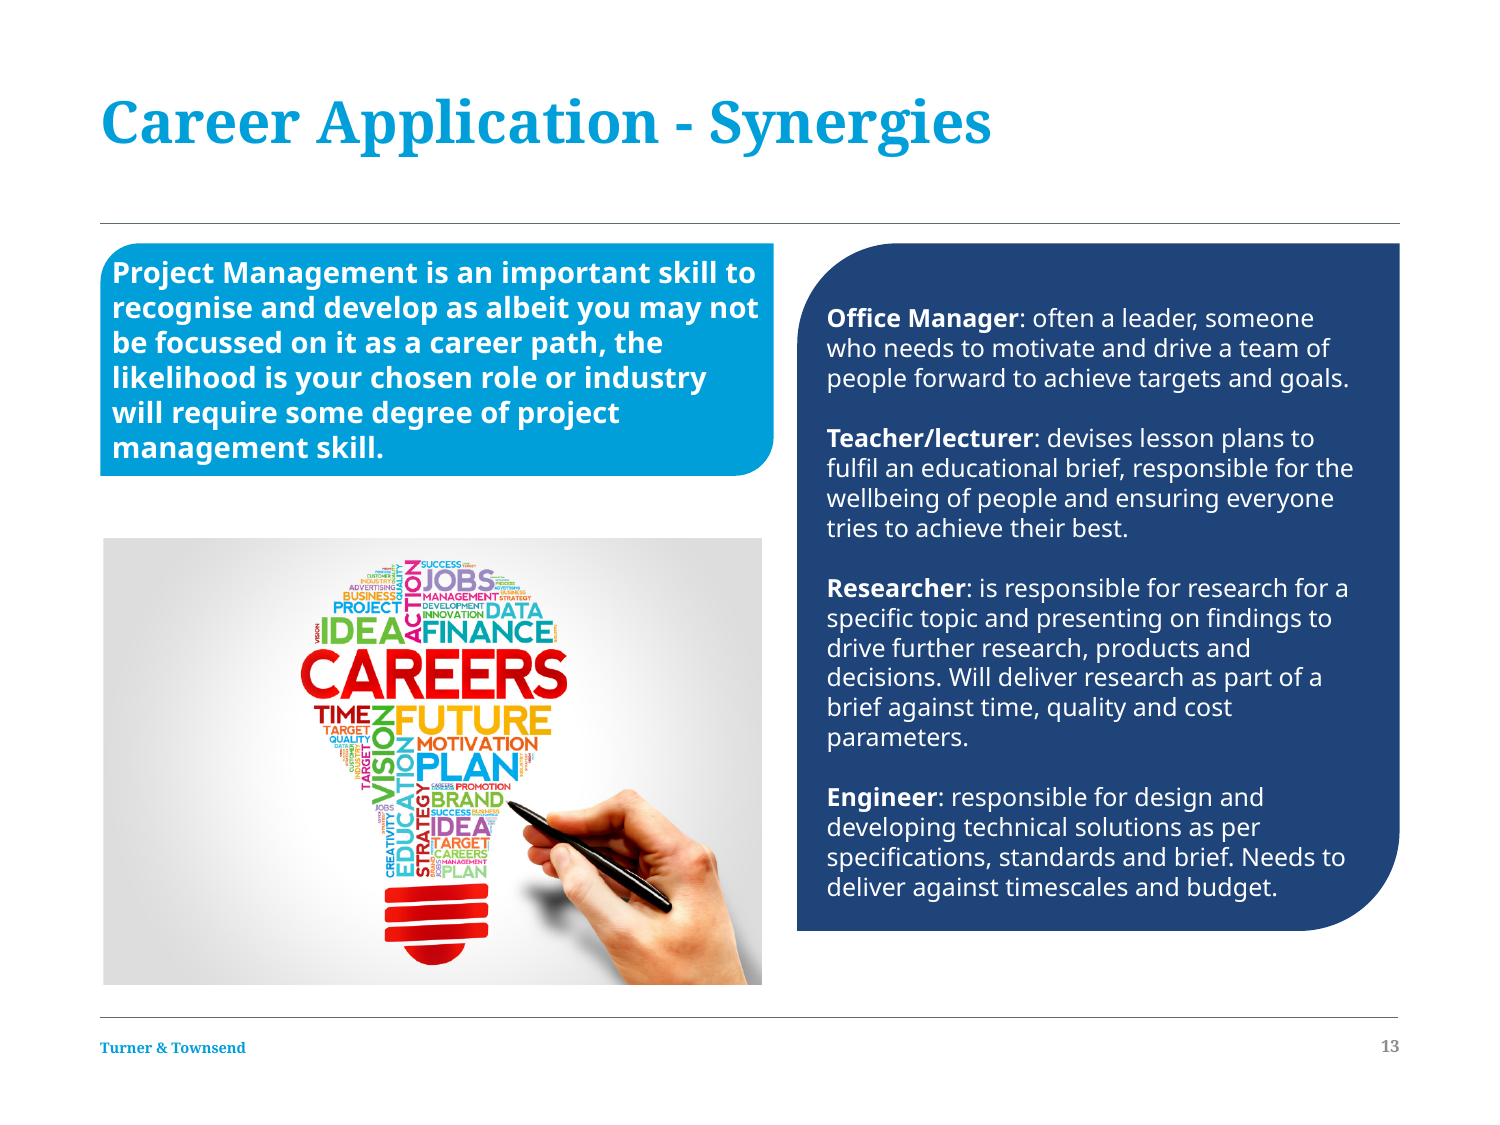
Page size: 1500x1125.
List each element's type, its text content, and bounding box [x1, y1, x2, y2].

title Career Application - Synergies [100, 43, 1400, 197]
picture [99, 538, 762, 985]
slide_number 13 [1343, 1026, 1400, 1068]
text_box Office Manager: often a leader, someone who needs to motivate and drive a team of people forward to achieve targets and goals. Teacher/lecturer: devises lesson plans to fulfil an educational brief, responsible for the wellbeing of people and ensuring everyone tries to achieve their best. Researcher: is responsible for research for a specific topic and presenting on findings to drive further research, products and decisions. Will deliver research as part of a brief against time, quality and cost parameters. Engineer: responsible for design and developing technical solutions as per specifications, standards and brief. Needs to deliver against timescales and budget. [797, 243, 1400, 931]
text_box Project Management is an important skill to recognise and develop as albeit you may not be focussed on it as a career path, the likelihood is your chosen role or industry will require some degree of project management skill. [100, 243, 774, 476]
